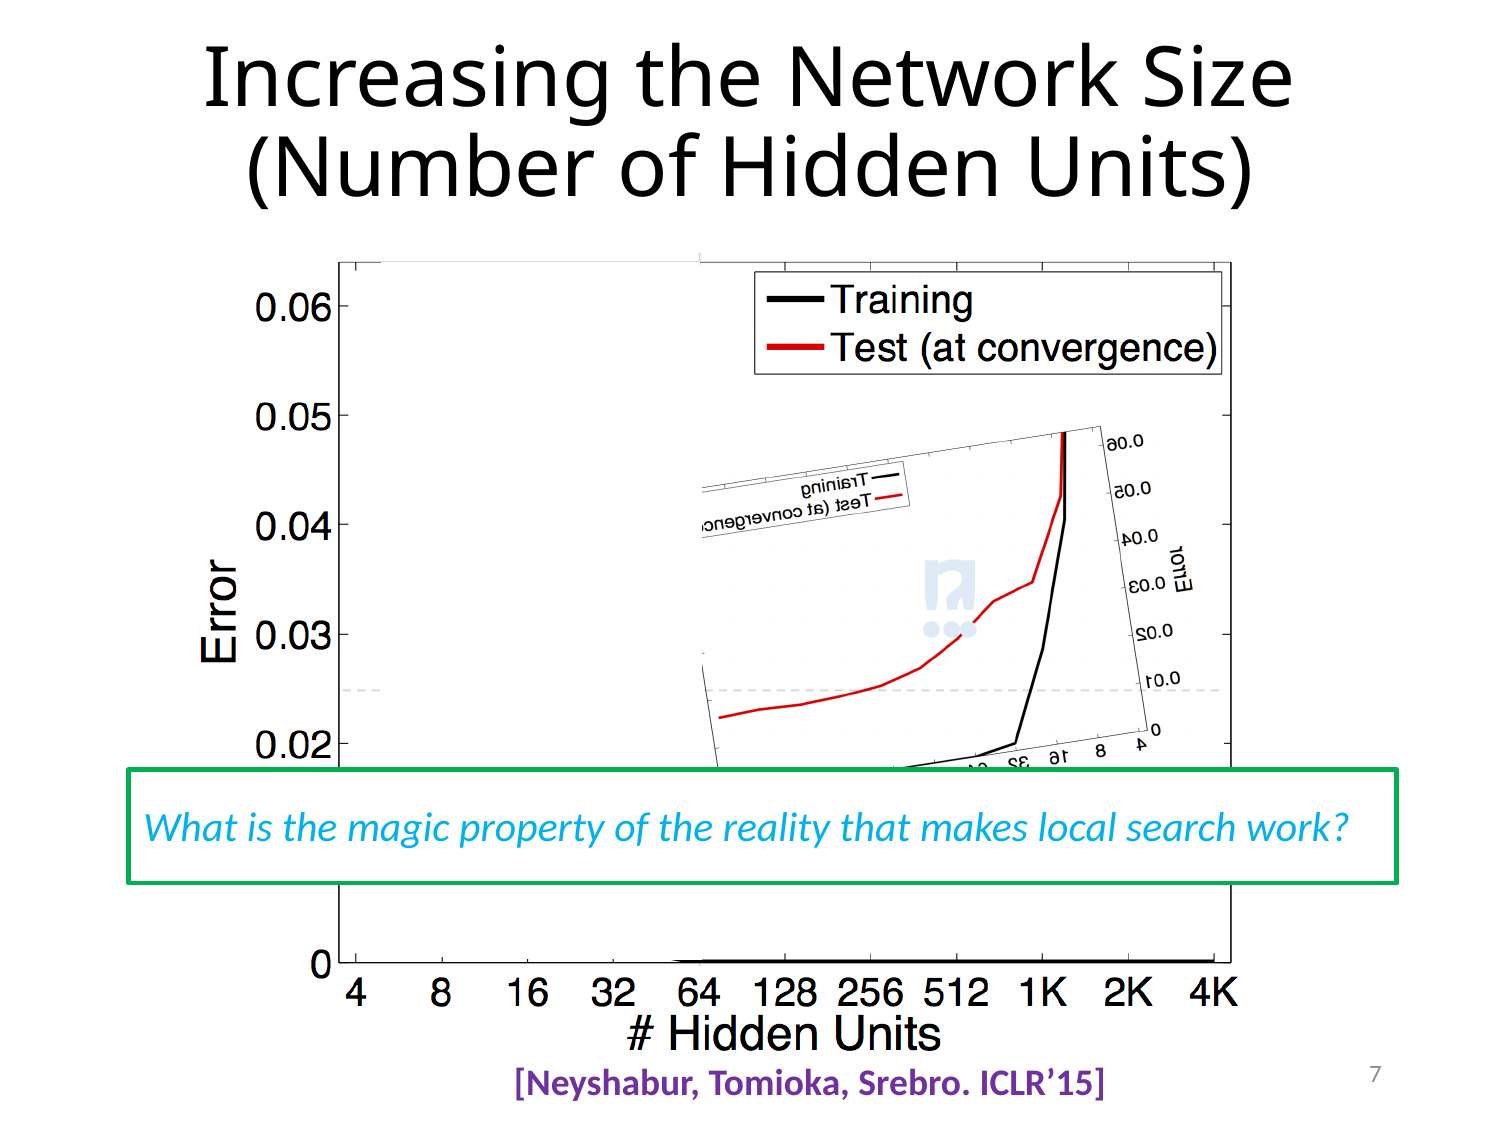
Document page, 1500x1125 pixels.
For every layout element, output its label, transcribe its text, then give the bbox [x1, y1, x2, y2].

title Increasing the Network Size (Number of Hidden Units) [103, 16, 1397, 234]
text_box What is the magic property of the reality that makes local search work? [1246, 769, 1397, 884]
text_box What is the magic property of the reality that makes local search work? [128, 769, 189, 884]
text_box [Neyshabur, Tomioka, Srebro. ICLR’15] [499, 1062, 1133, 1111]
slide_number 7 [1059, 1042, 1397, 1103]
picture [189, 239, 1246, 1062]
